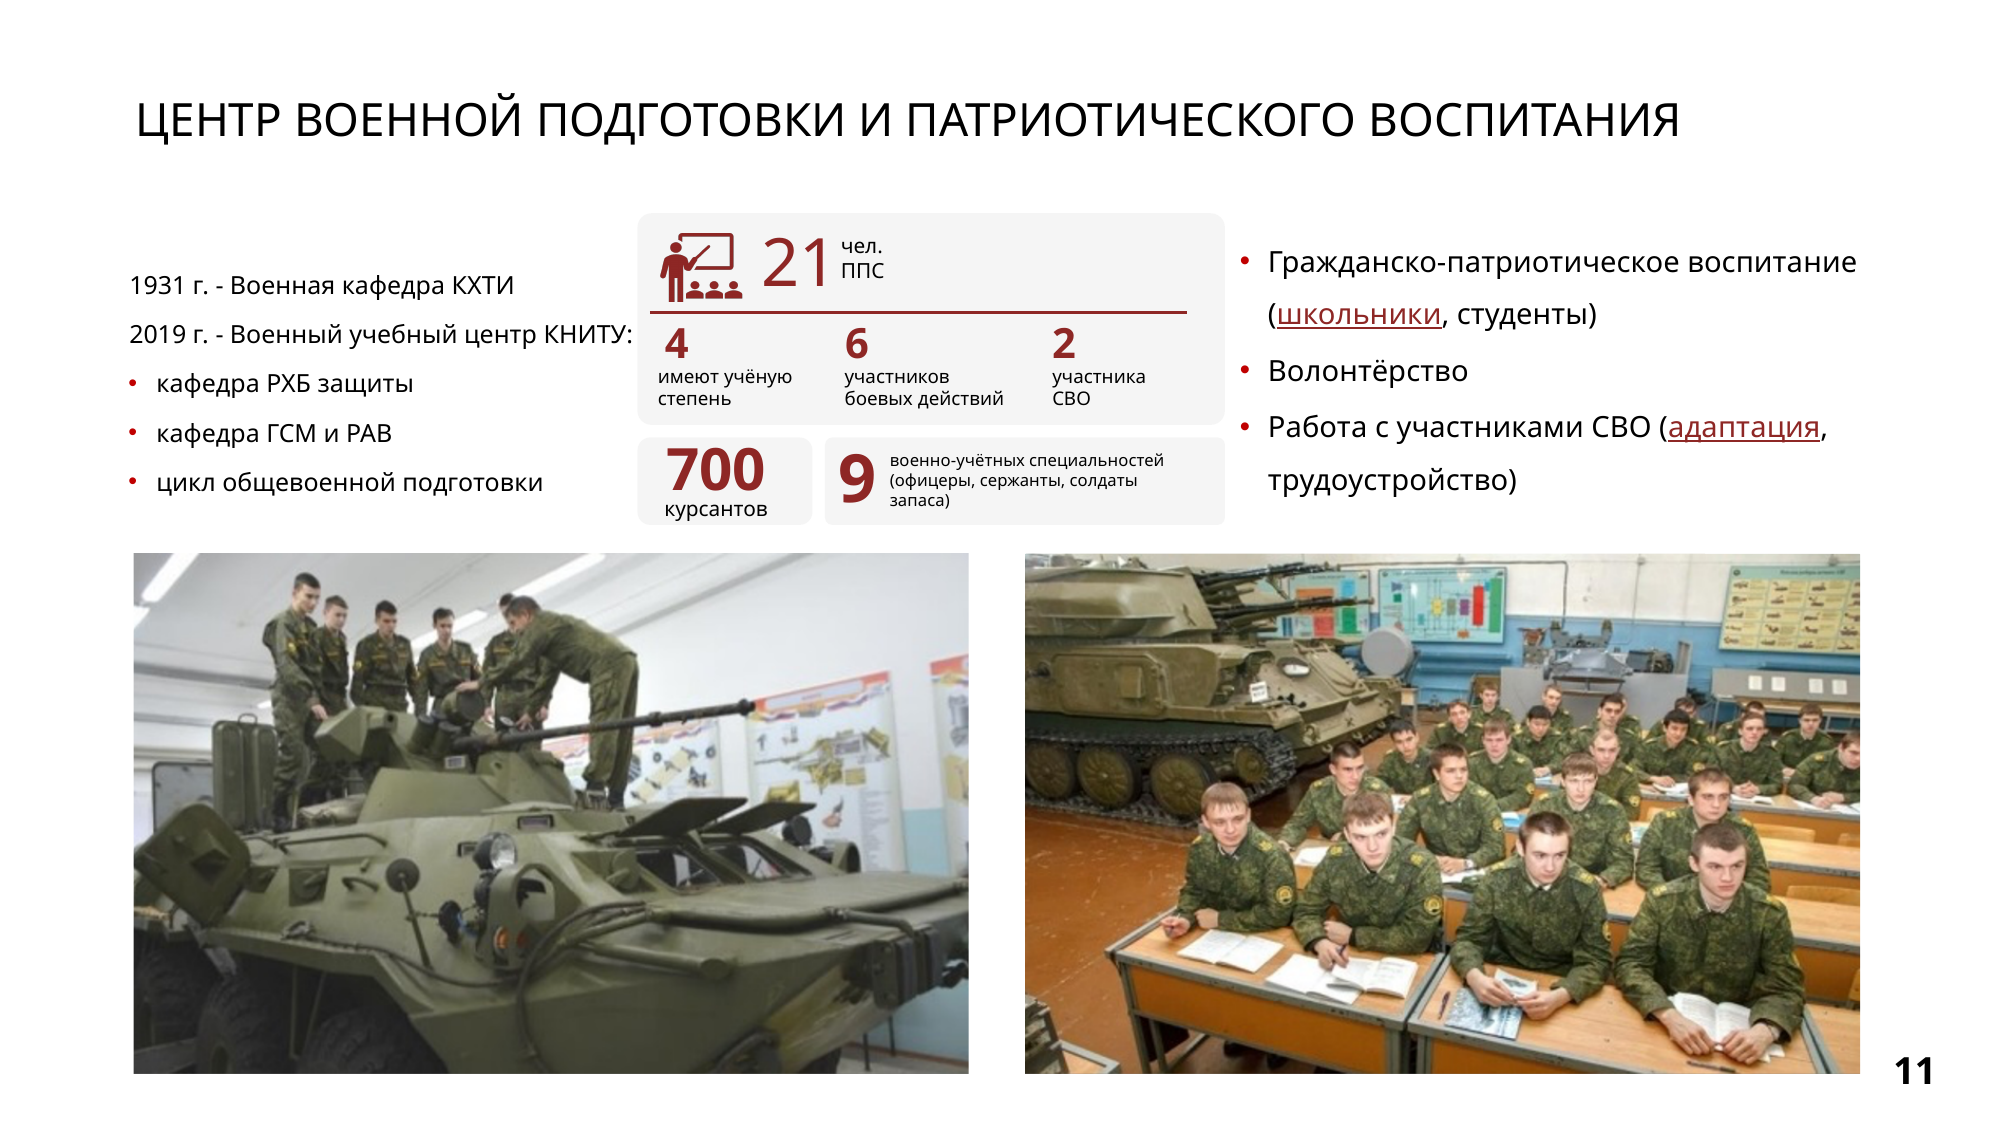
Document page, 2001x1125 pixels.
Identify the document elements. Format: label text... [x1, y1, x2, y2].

title ЦЕНТР ВОЕННОЙ ПОДГОТОВКИ И ПАТРИОТИЧЕСКОГО ВОСПИТАНИЯ [120, 88, 1933, 209]
slide_number 11 [1484, 1042, 1952, 1103]
picture [1024, 553, 1861, 1075]
text_box 1931 г. - Военная кафедра КХТИ 2019 г. - Военный учебный центр КНИТУ: кафедра РХБ защиты кафедра ГСМ и РАВ цикл общевоенной подготовки [113, 247, 637, 504]
picture [133, 553, 969, 1075]
text_box Гражданско-патриотическое воспитание (школьники, студенты) Волонтёрство Работа с участниками СВО (адаптация, трудоустройство) [1225, 218, 1897, 504]
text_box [637, 212, 1225, 528]
